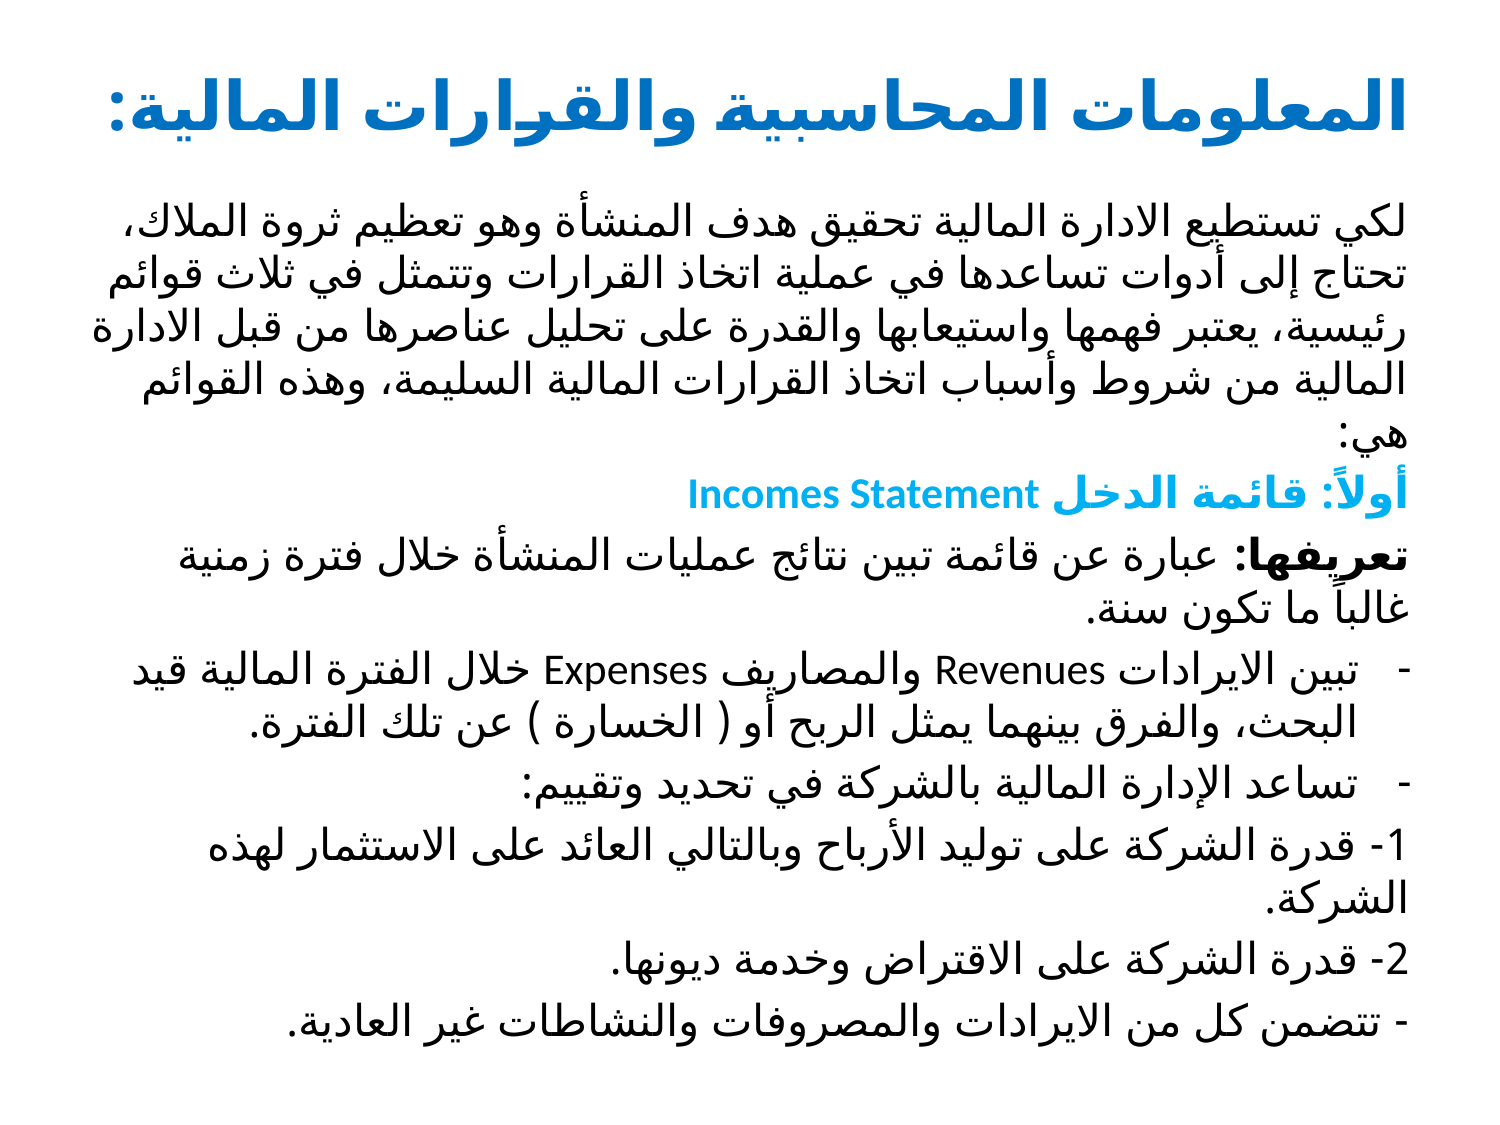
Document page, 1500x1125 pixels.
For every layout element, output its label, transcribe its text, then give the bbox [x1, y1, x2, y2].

title المعلومات المحاسبية والقرارات المالية: [75, 45, 1425, 161]
list لكي تستطيع الادارة المالية تحقيق هدف المنشأة وهو تعظيم ثروة الملاك، تحتاج إلى أدوات تساعدها في عملية اتخاذ القرارات وتتمثل في ثلاث قوائم رئيسية، يعتبر فهمها واستيعابها والقدرة على تحليل عناصرها من قبل الادارة المالية من شروط وأسباب اتخاذ القرارات المالية السليمة، وهذه القوائم هي: أولاً: قائمة الدخل Incomes Statement تعريفها: عبارة عن قائمة تبين نتائج عمليات المنشأة خلال فترة زمنية غالباً ما تكون سنة. تبين الايرادات Revenues والمصاريف Expenses خلال الفترة المالية قيد البحث، والفرق بينهما يمثل الربح أو ( الخسارة ) عن تلك الفترة. تساعد الإدارة المالية بالشركة في تحديد وتقييم: 1- قدرة الشركة على توليد الأرباح وبالتالي العائد على الاستثمار لهذه الشركة. 2- قدرة الشركة على الاقتراض وخدمة ديونها. - تتضمن كل من الايرادات والمصروفات والنشاطات غير العادية. [75, 184, 1425, 1059]
